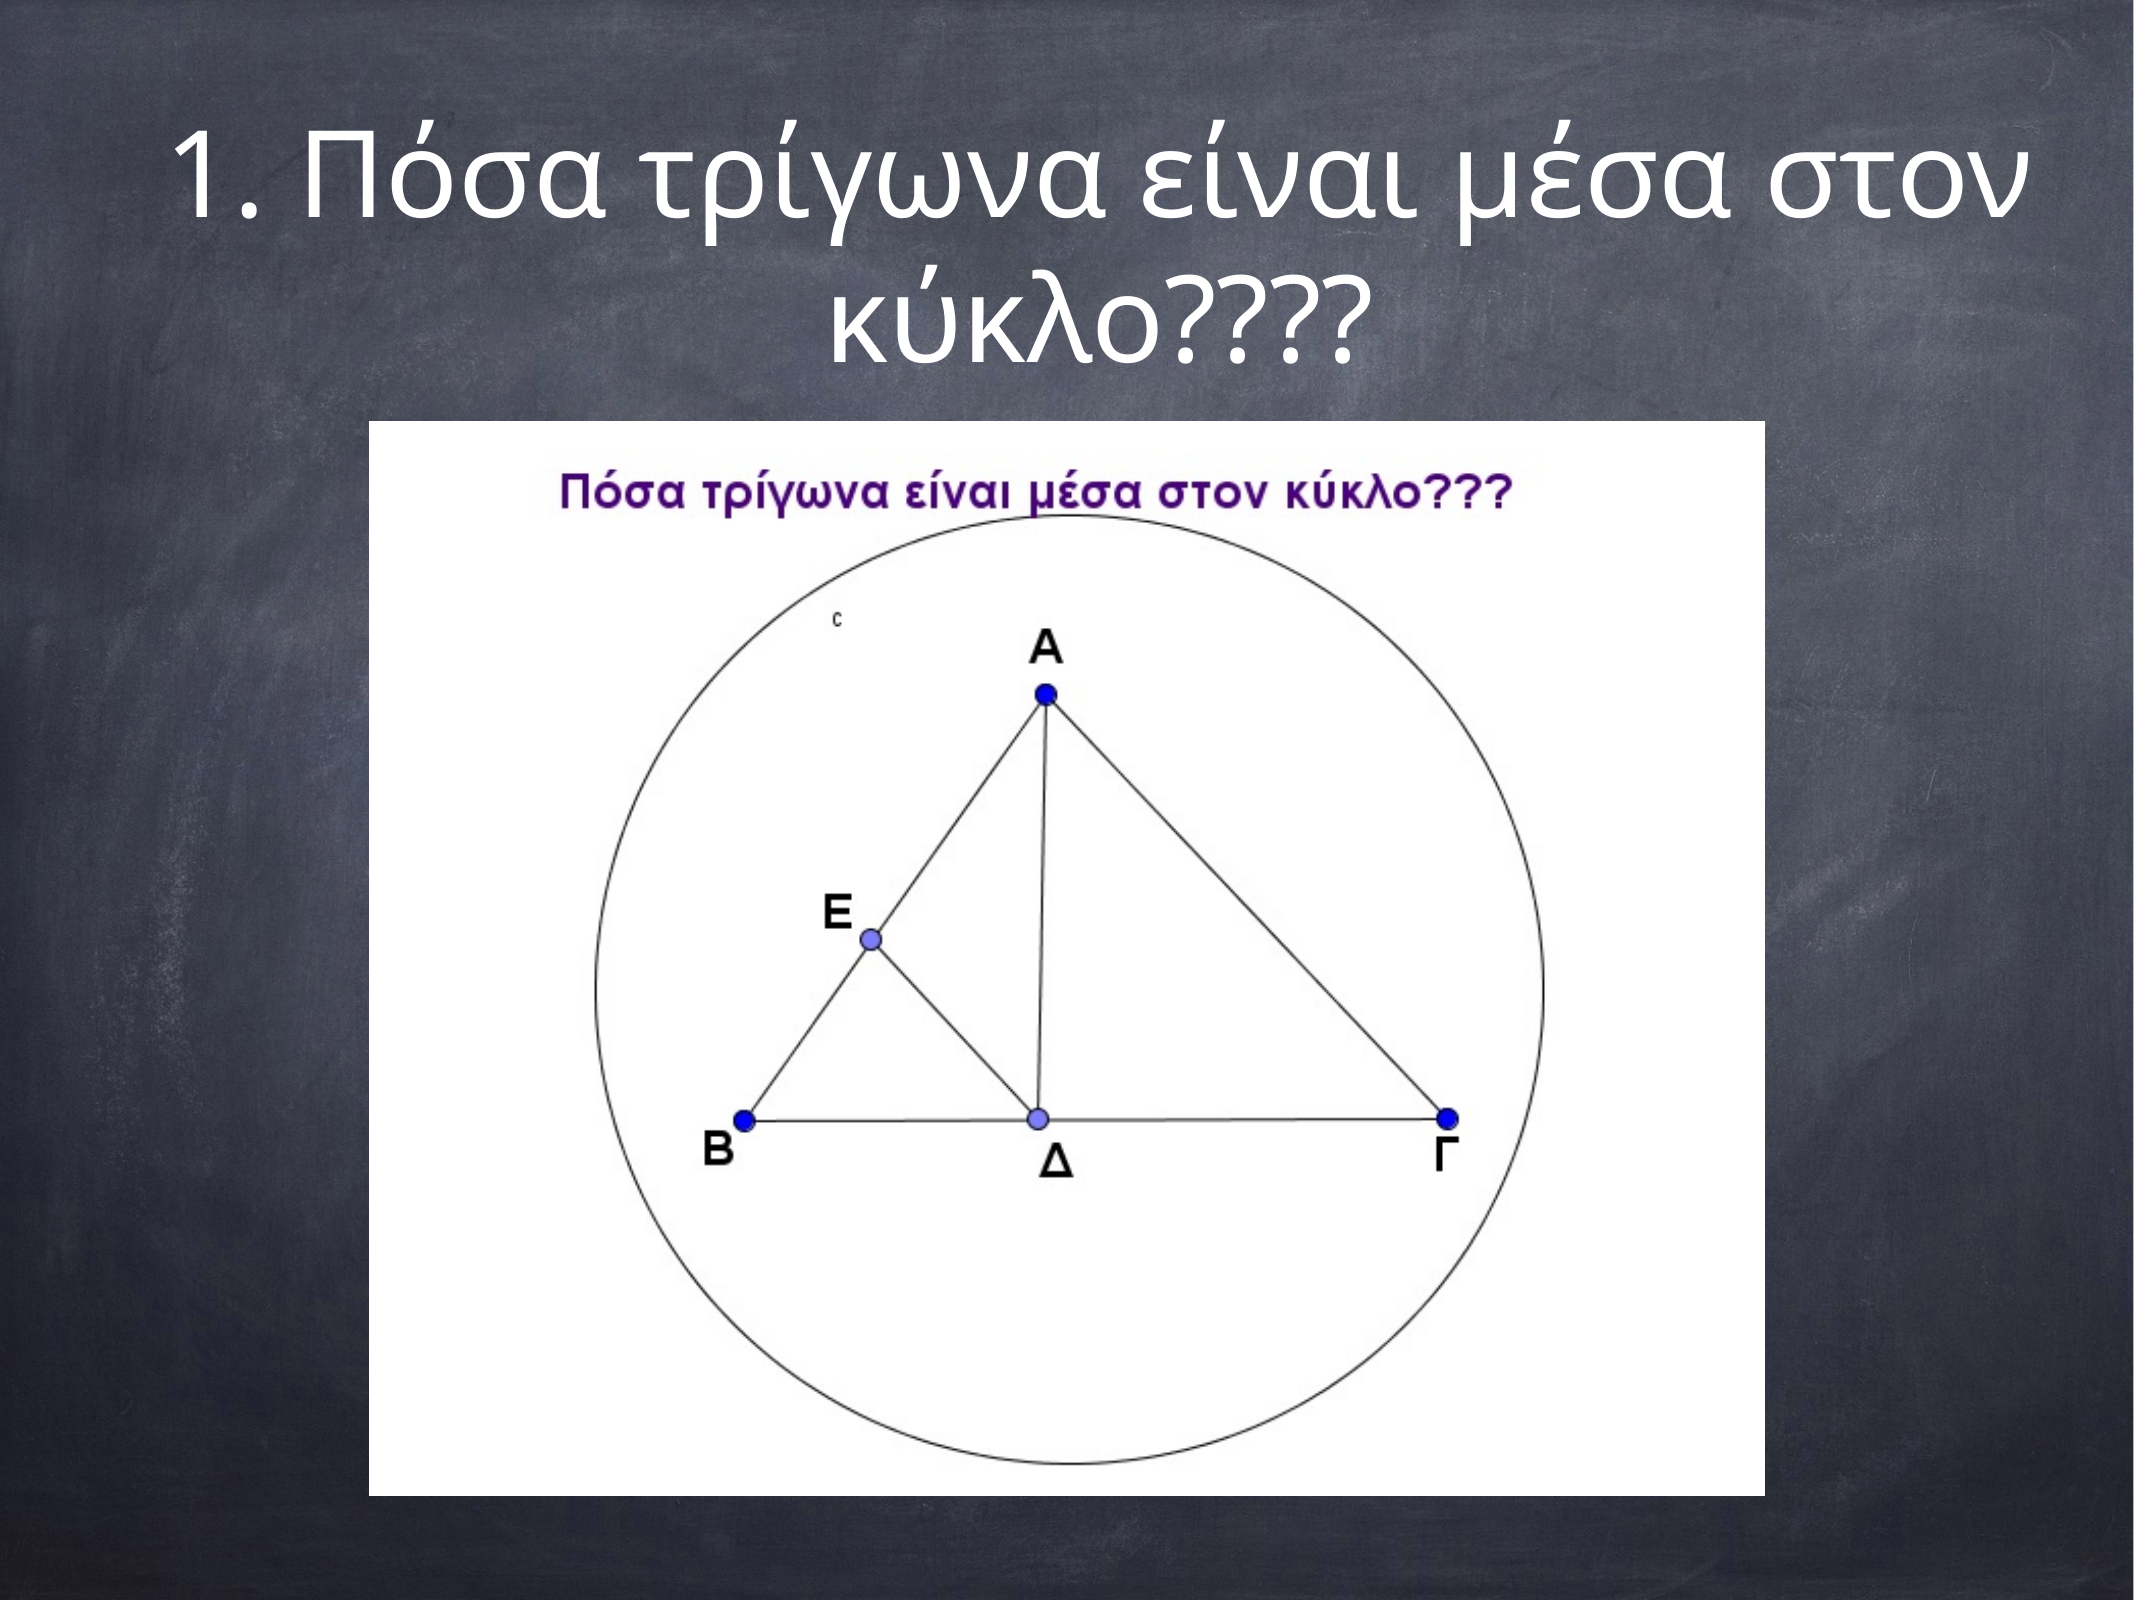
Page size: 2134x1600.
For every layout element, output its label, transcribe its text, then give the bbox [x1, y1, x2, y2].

title 1. Πόσα τρίγωνα είναι μέσα στον κύκλο???? [50, 32, 2134, 451]
picture [0, 0, 2134, 1600]
